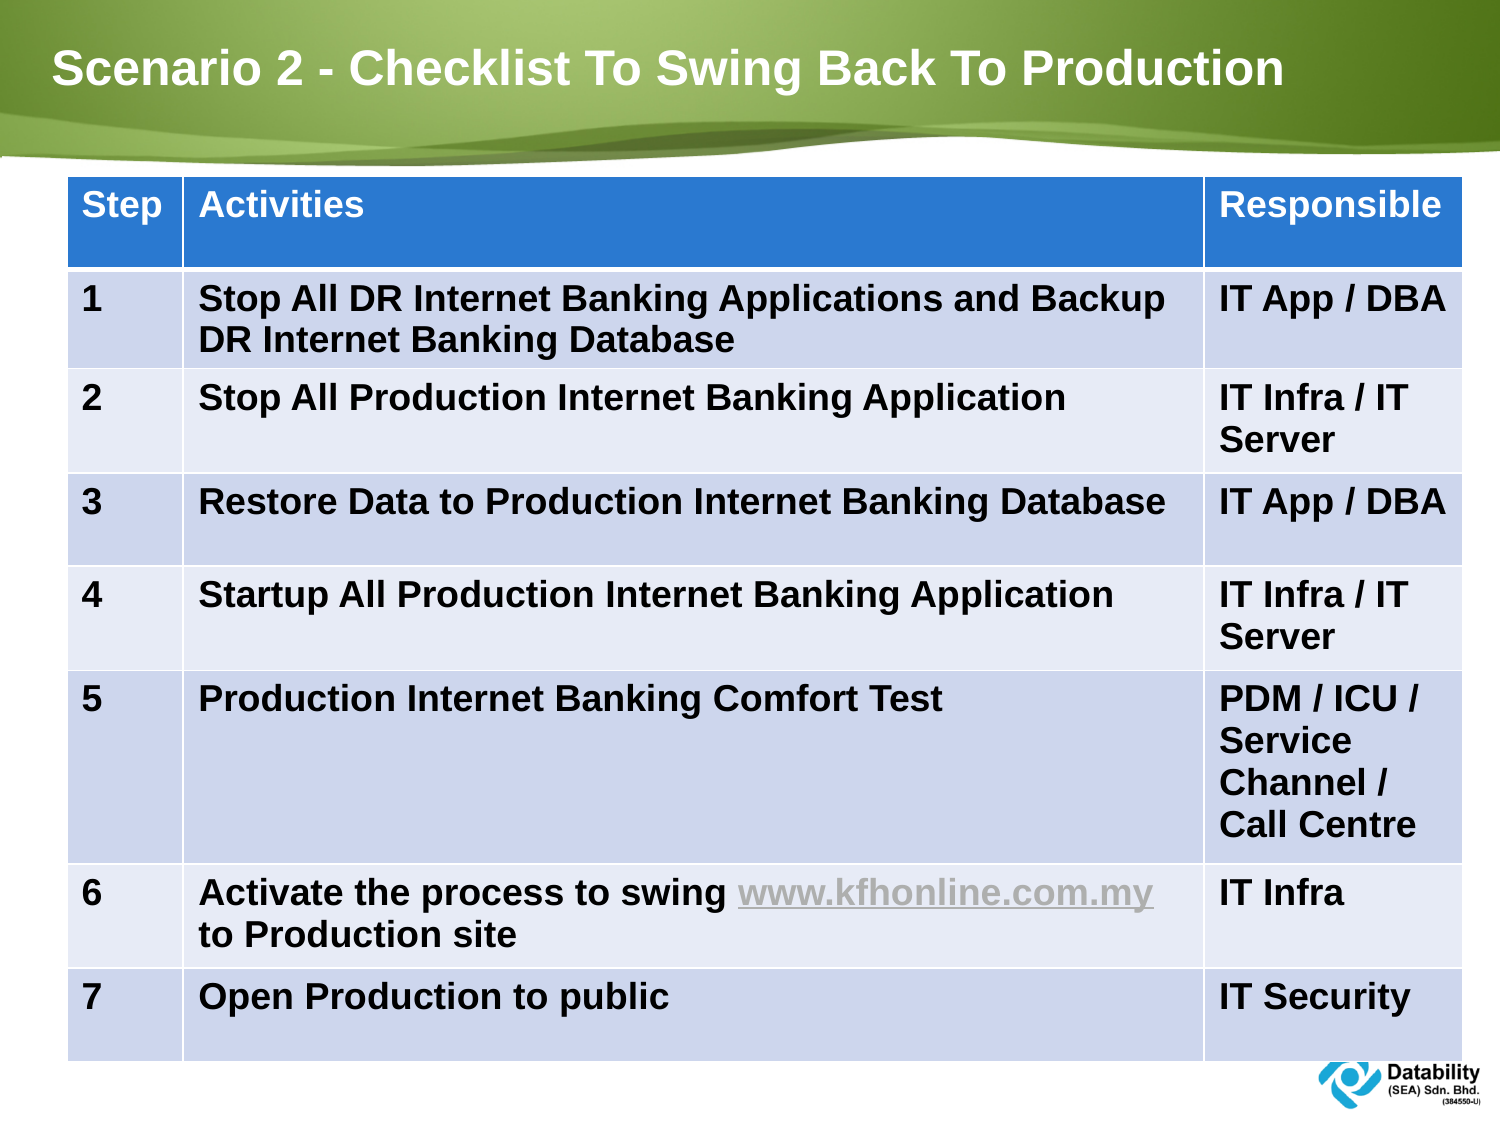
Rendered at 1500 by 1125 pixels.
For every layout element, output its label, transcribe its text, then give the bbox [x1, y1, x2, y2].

title Scenario 2 - Checklist To Swing Back To Production [51, 19, 1384, 119]
table_cell 3 [68, 474, 182, 565]
table_cell Stop All DR Internet Banking Applications and Backup DR Internet Banking Database [184, 272, 1203, 368]
table_cell Activate the process to swing www.kfhonline.com.my to Production site [184, 865, 1203, 967]
table_cell IT Infra / IT Server [1205, 567, 1462, 670]
table_header Responsible [1205, 177, 1462, 267]
table_cell 7 [68, 969, 182, 1061]
table_cell Startup All Production Internet Banking Application [184, 567, 1203, 670]
table_cell IT Infra [1205, 865, 1462, 967]
table_cell 1 [68, 272, 182, 368]
table_cell IT App / DBA [1205, 474, 1462, 565]
table_cell 6 [68, 865, 182, 967]
picture [0, 0, 1500, 1125]
table_cell Open Production to public [184, 969, 1203, 1061]
table_cell IT Security [1205, 969, 1462, 1061]
table_cell 4 [68, 567, 182, 670]
table_cell Stop All Production Internet Banking Application [184, 369, 1203, 472]
table_cell 2 [68, 369, 182, 472]
table_cell Production Internet Banking Comfort Test [184, 671, 1203, 863]
table_header Step [68, 177, 182, 267]
table_cell Restore Data to Production Internet Banking Database [184, 474, 1203, 565]
table_cell PDM / ICU / Service Channel / Call Centre [1205, 671, 1462, 863]
table_header Activities [184, 177, 1203, 267]
table_cell IT App / DBA [1205, 272, 1462, 368]
table_cell IT Infra / IT Server [1205, 369, 1462, 472]
table_cell 5 [68, 671, 182, 863]
